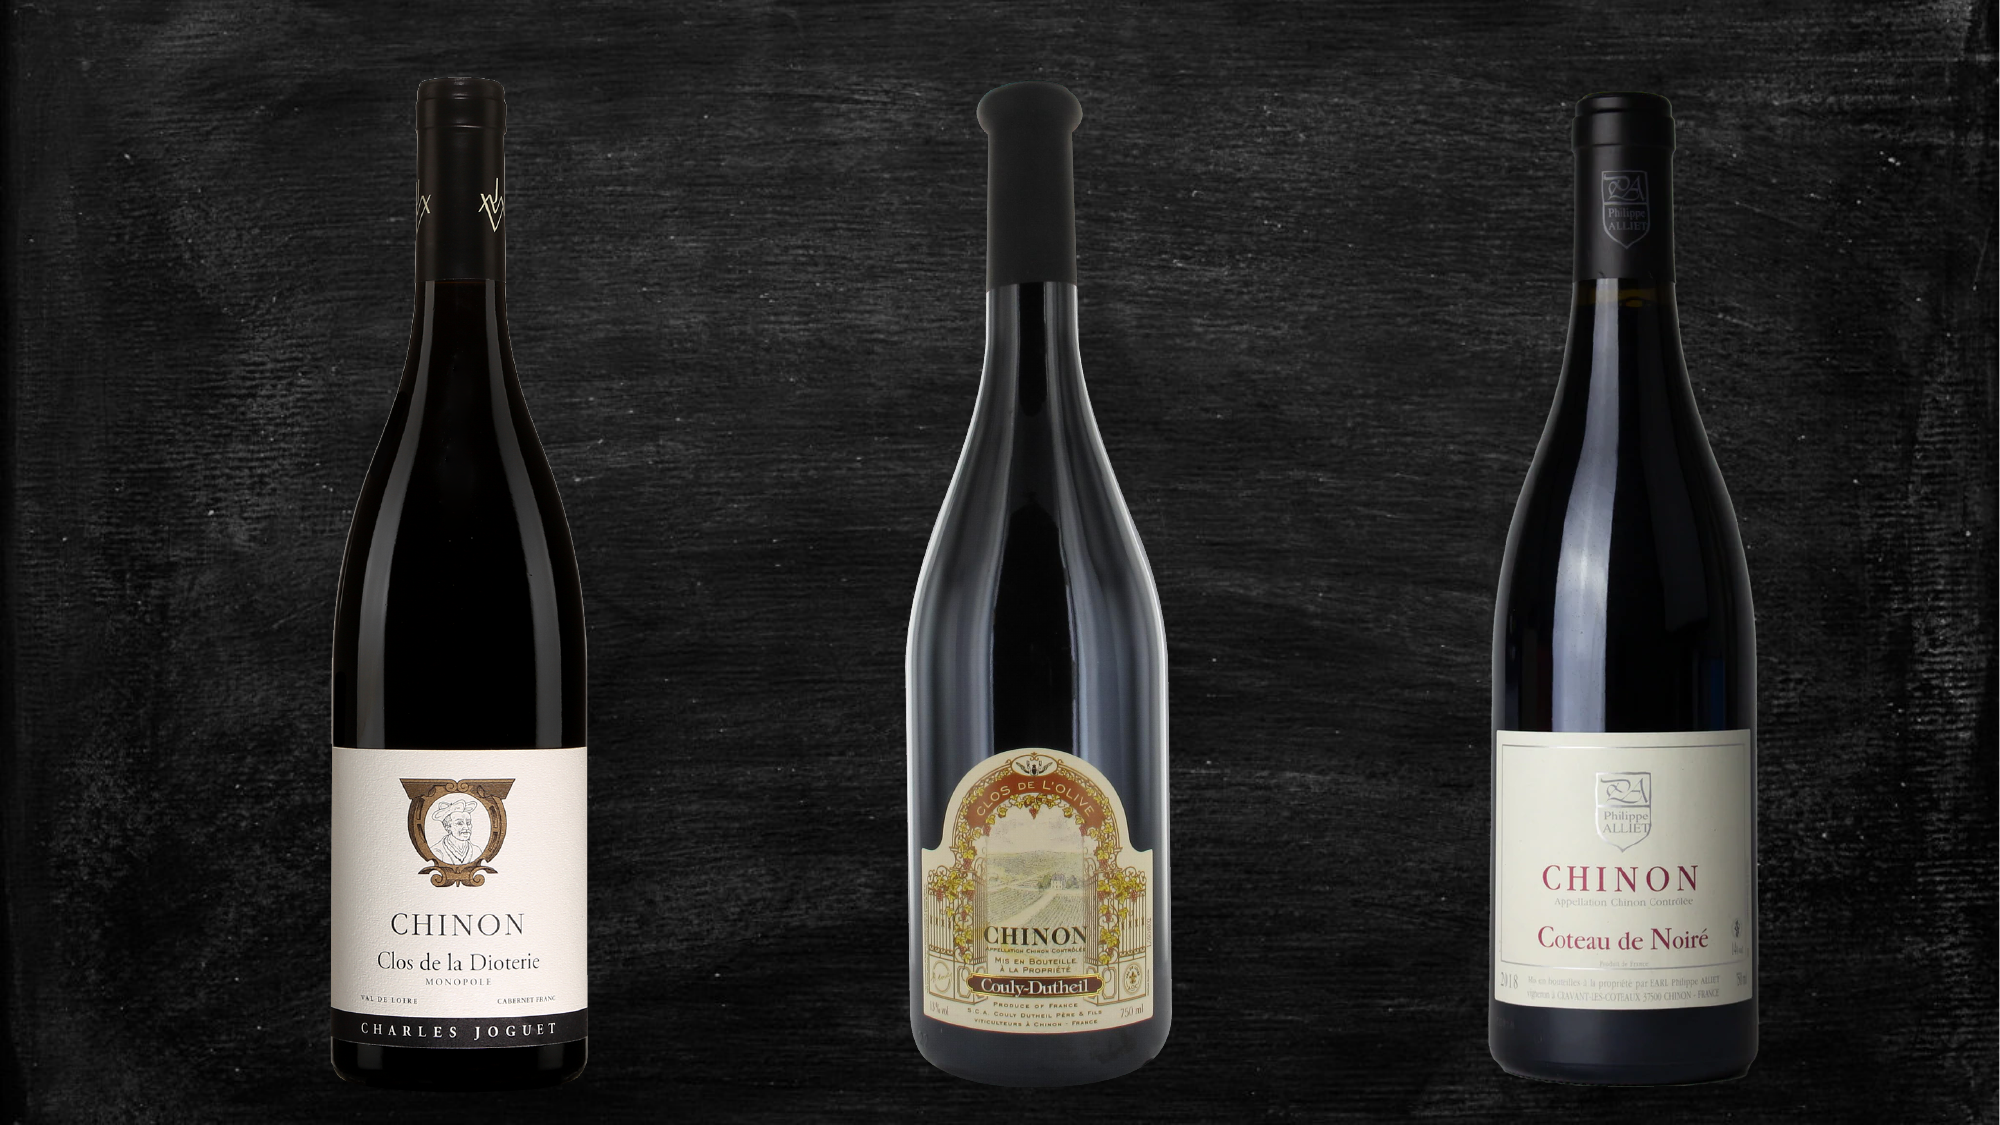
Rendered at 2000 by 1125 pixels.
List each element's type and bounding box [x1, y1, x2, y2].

picture [905, 80, 1172, 1088]
picture [1448, 91, 1796, 1087]
picture [113, 66, 805, 1103]
